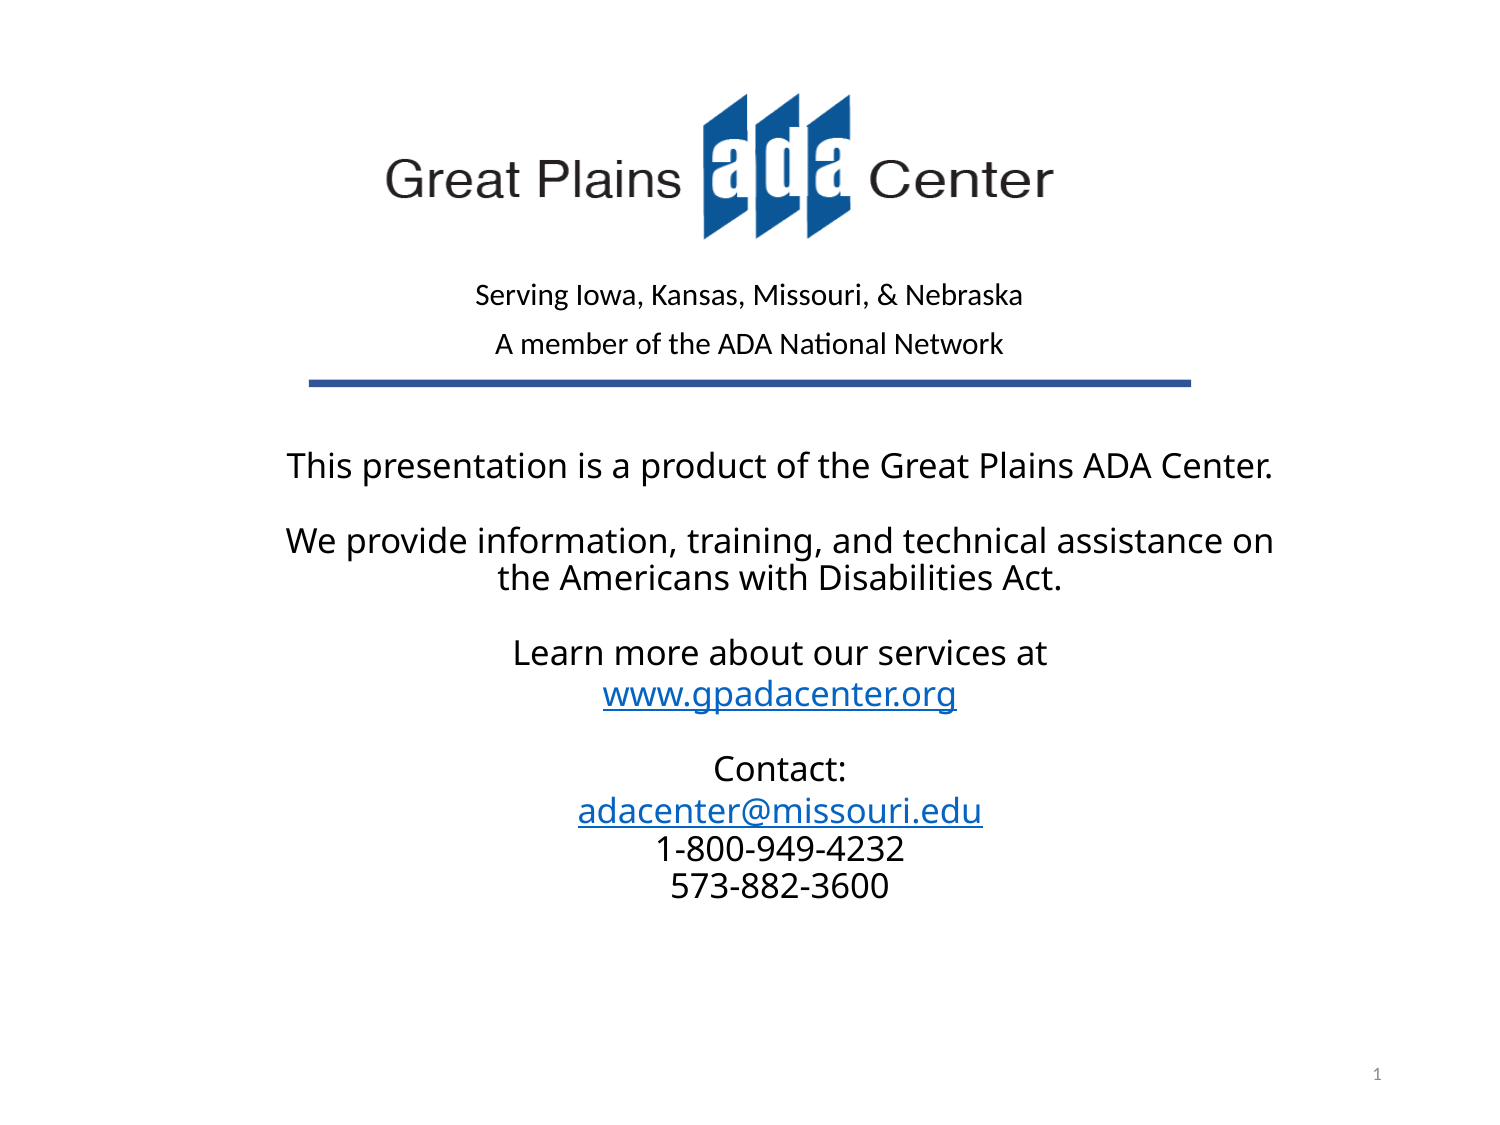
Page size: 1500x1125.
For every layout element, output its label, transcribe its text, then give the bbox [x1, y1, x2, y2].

slide_number 1 [1059, 1042, 1397, 1103]
title This presentation is a product of the Great Plains ADA Center. We provide information, training, and technical assistance on the Americans with Disabilities Act. Learn more about our services at www.gpadacenter.org Contact: adacenter@missouri.edu 1-800-949-4232 573-882-3600 [260, 441, 1300, 998]
subtitle Serving Iowa, Kansas, Missouri, & Nebraska A member of the ADA National Network [408, 270, 1092, 384]
picture [384, 93, 1054, 240]
text_box [308, 379, 1192, 388]
